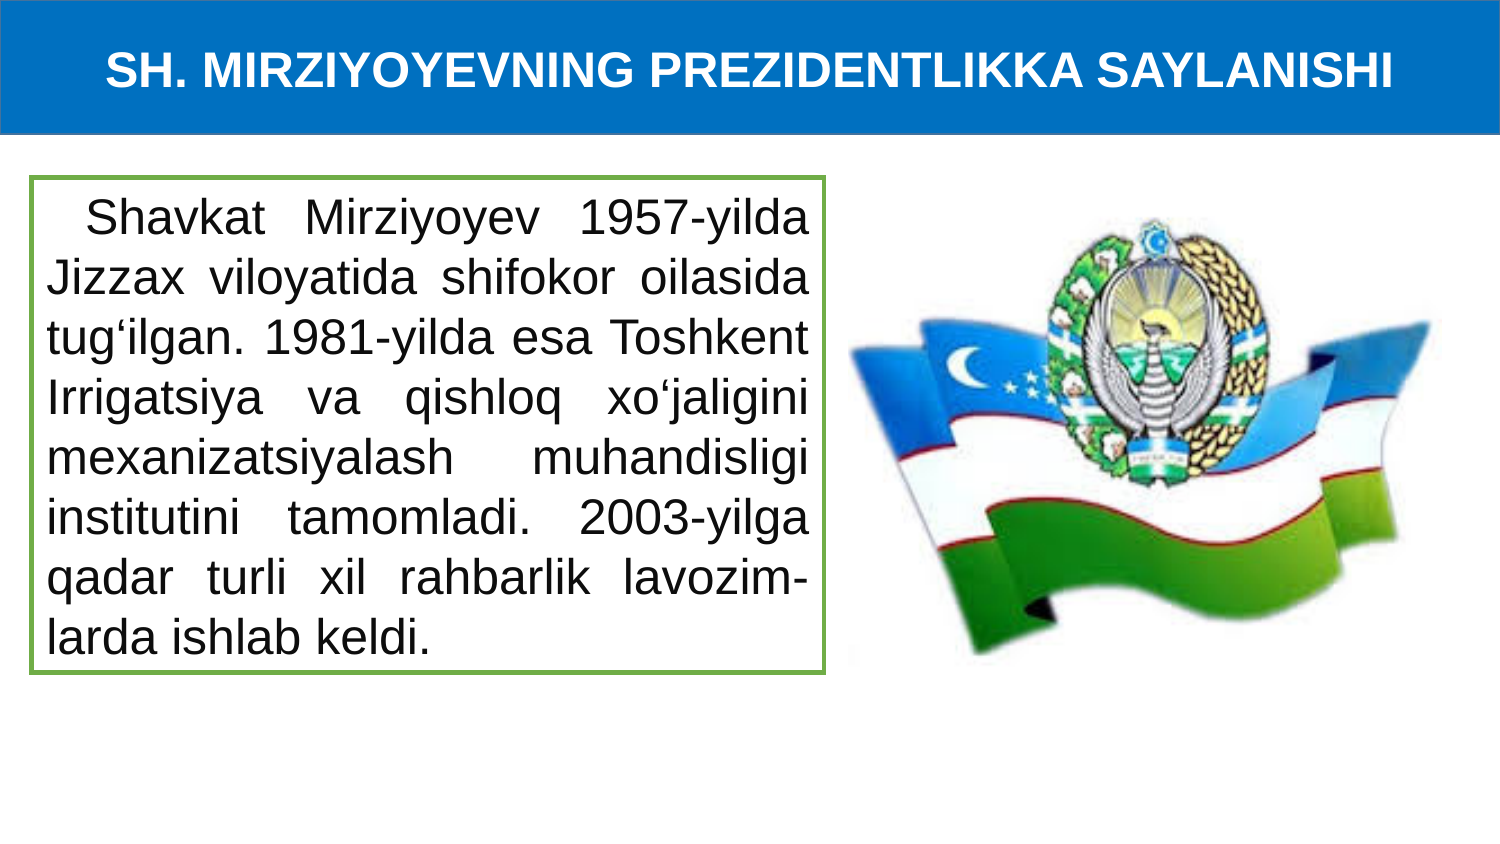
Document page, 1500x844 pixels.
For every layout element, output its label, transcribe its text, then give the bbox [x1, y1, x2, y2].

text_box SH. MIRZIYOYEVNING PREZIDENTLIKKA SAYLANISHI [0, 0, 1500, 135]
text_box Shavkat Mirziyoyev 1957-yilda Jizzax viloyatida shifokor oilasida tug‘ilgan. 1981-yilda esa Toshkent Irrigatsiya va qishloq xo‘jaligini mexanizatsiyalash muhandisligi institutini tamomladi. 2003-yilga qadar turli xil rahbarlik lavozim-larda ishlab keldi. [31, 177, 825, 673]
picture [848, 198, 1442, 684]
